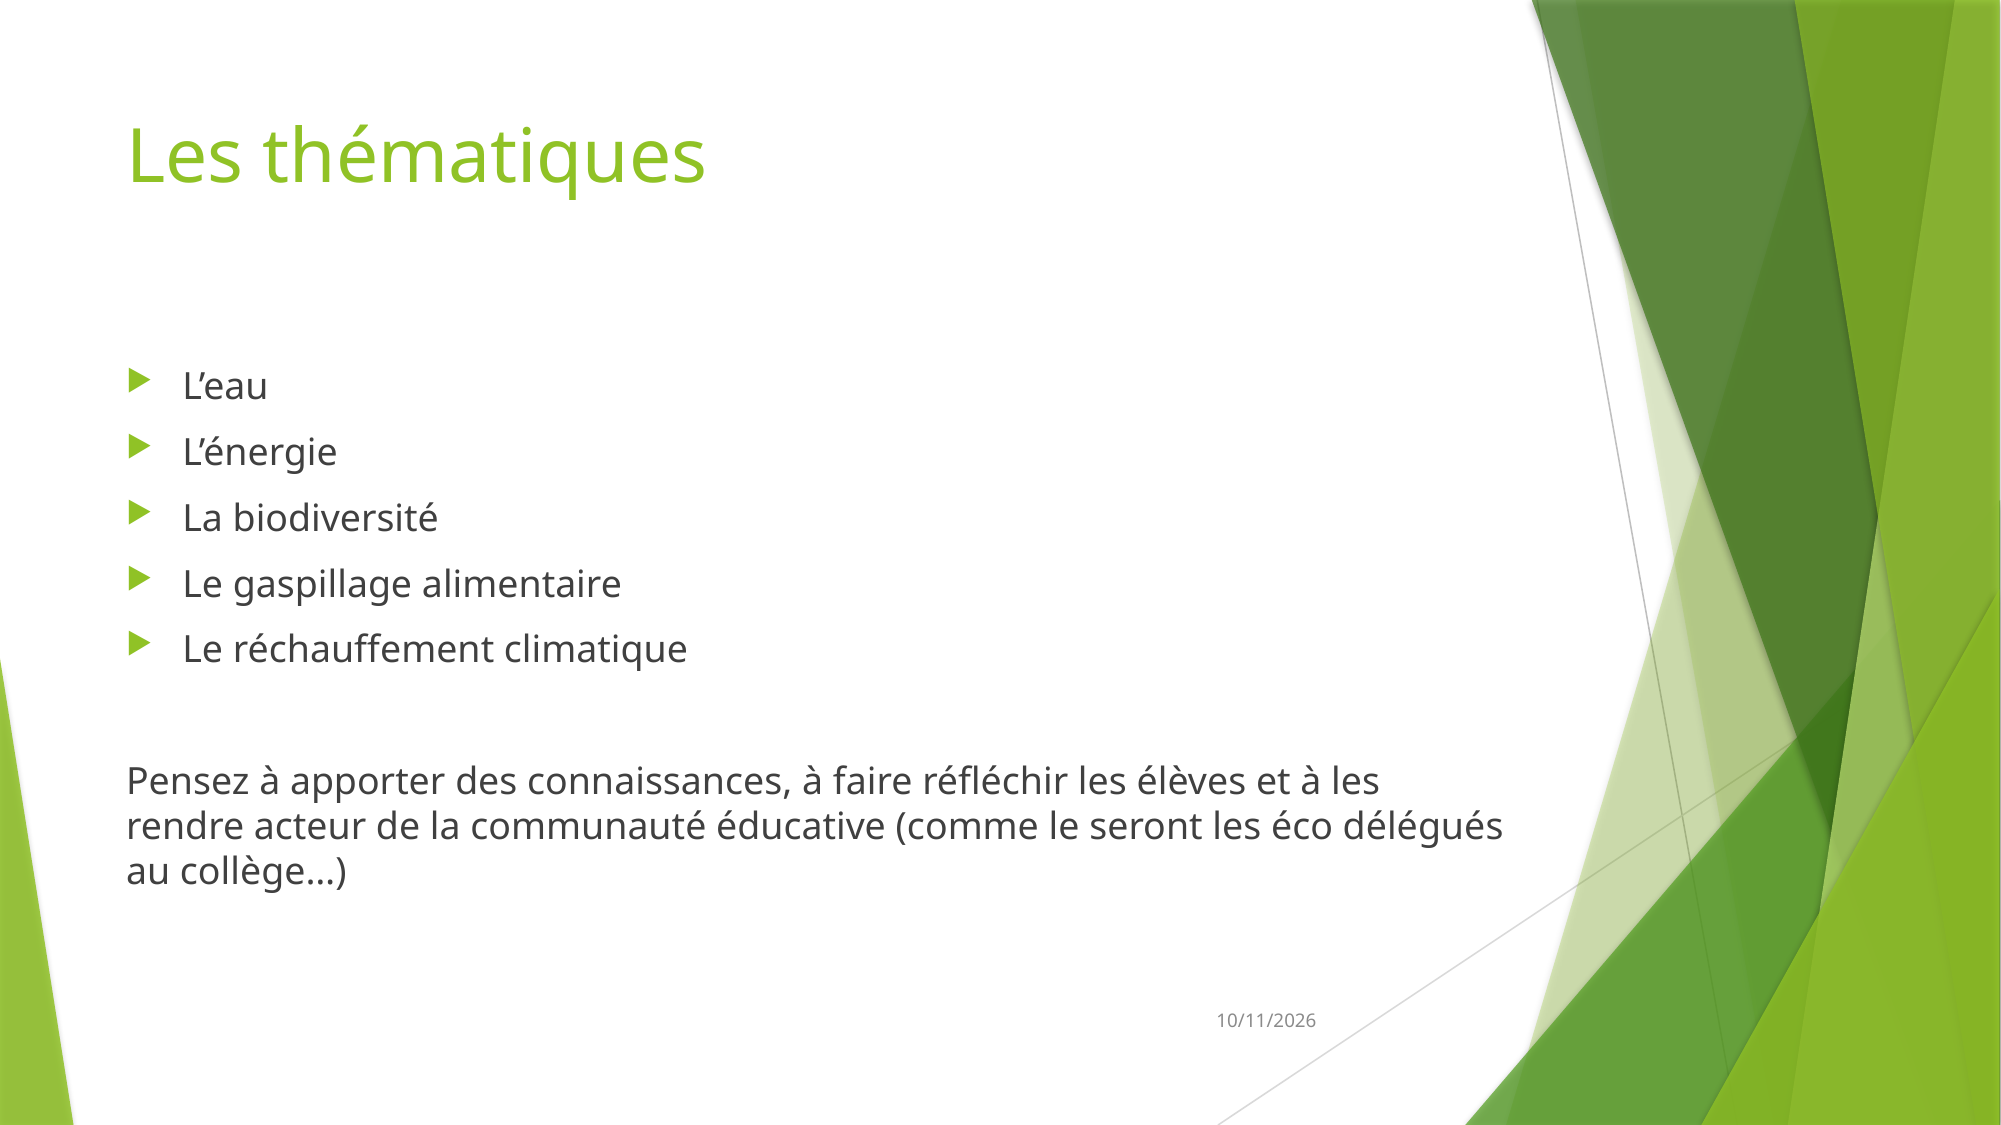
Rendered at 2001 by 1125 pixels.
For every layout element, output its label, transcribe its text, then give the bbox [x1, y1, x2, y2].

title Les thématiques [111, 99, 1522, 317]
list L’eau L’énergie La biodiversité Le gaspillage alimentaire Le réchauffement climatique Pensez à apporter des connaissances, à faire réfléchir les élèves et à les rendre acteur de la communauté éducative (comme le seront les éco délégués au collège…) [111, 354, 1522, 992]
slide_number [1181, 991, 1332, 1051]
